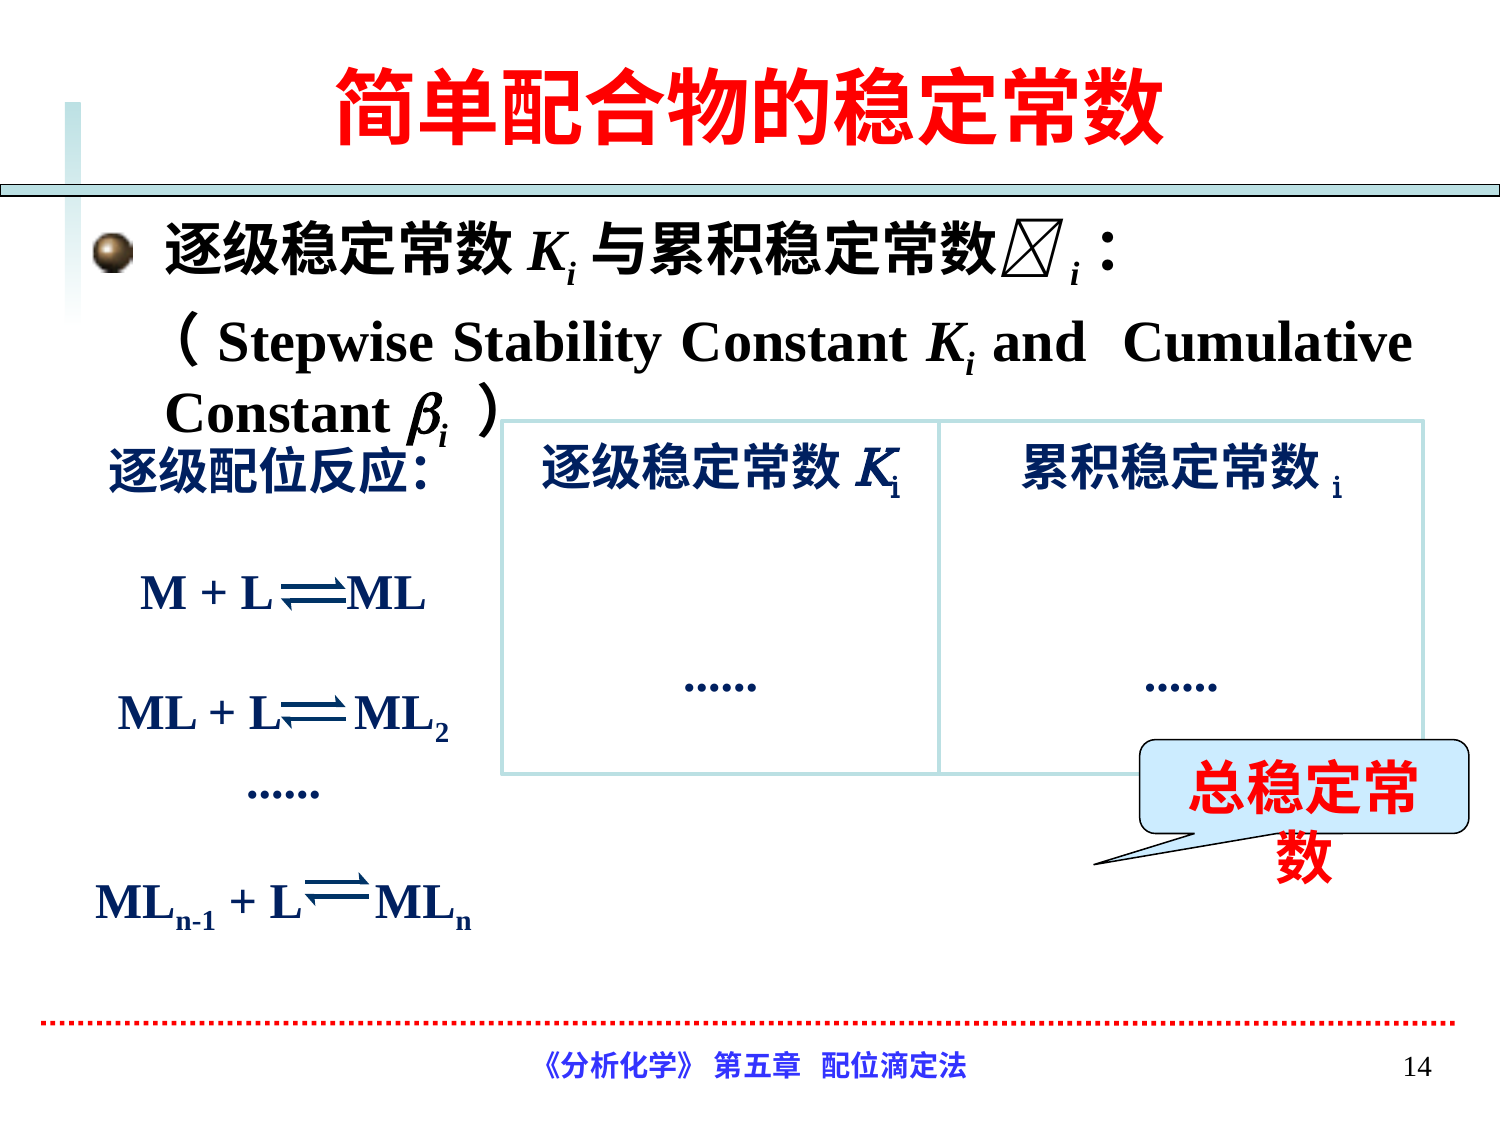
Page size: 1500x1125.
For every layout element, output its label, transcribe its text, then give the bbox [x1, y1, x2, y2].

title 简单配合物的稳定常数 [75, 34, 1425, 177]
text_box 逐级配位反应： M + L ML ML + L ML2 ...... MLn-1 + L MLn [64, 432, 502, 1004]
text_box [301, 857, 372, 917]
slide_number 14 [1096, 1039, 1447, 1118]
list 逐级稳定常数Ki与累积稳定常数i： （Stepwise Stability Constant Ki and Cumulative Constant i ） [76, 205, 1447, 433]
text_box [277, 680, 349, 740]
text_box 总稳定常数 [1093, 739, 1469, 865]
footer 《分析化学》 第五章 配位滴定法 [512, 1039, 988, 1118]
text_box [277, 562, 349, 622]
picture [91, 231, 133, 273]
